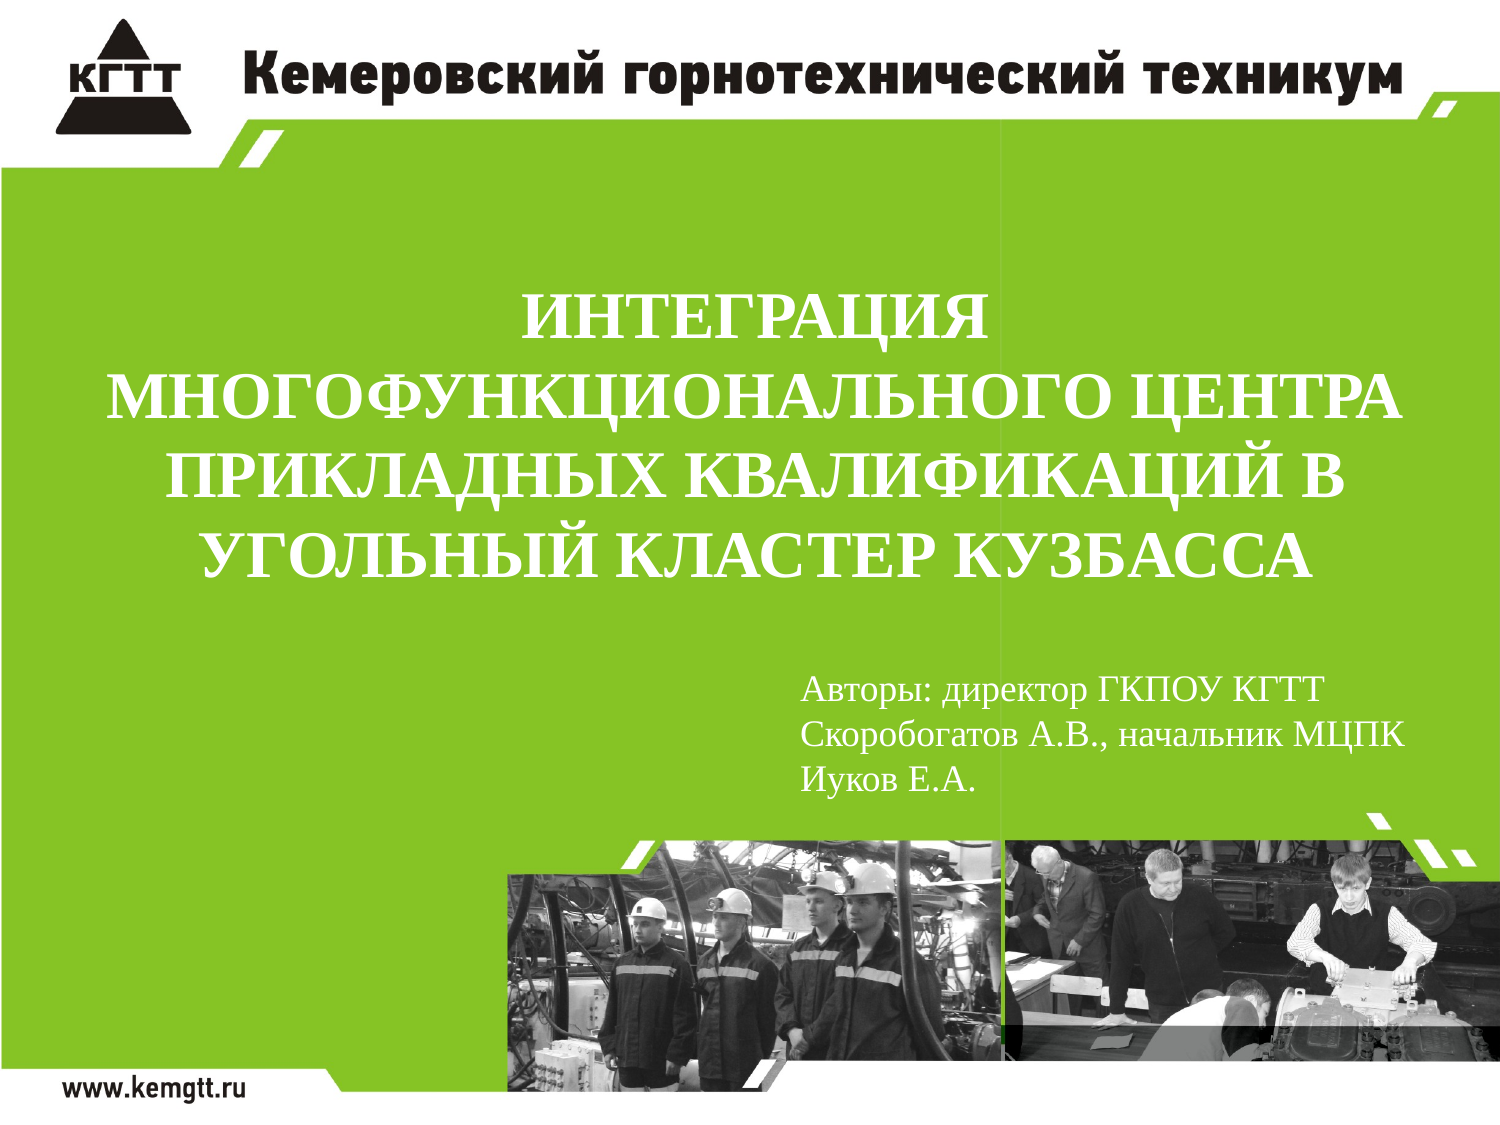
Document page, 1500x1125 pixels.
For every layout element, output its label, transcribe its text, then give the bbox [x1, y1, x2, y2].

picture [0, 0, 1500, 1125]
text_box ИНТЕГРАЦИЯ МНОГОФУНКЦИОНАЛЬНОГО ЦЕНТРА ПРИКЛАДНЫХ КВАЛИФИКАЦИЙ В УГОЛЬНЫЙ КЛАСТЕР КУЗБАССА [46, 164, 1465, 599]
text_box Авторы: директор ГКПОУ КГТТ Скоробогатов А.В., начальник МЦПК Иуков Е.А. [785, 656, 1464, 851]
